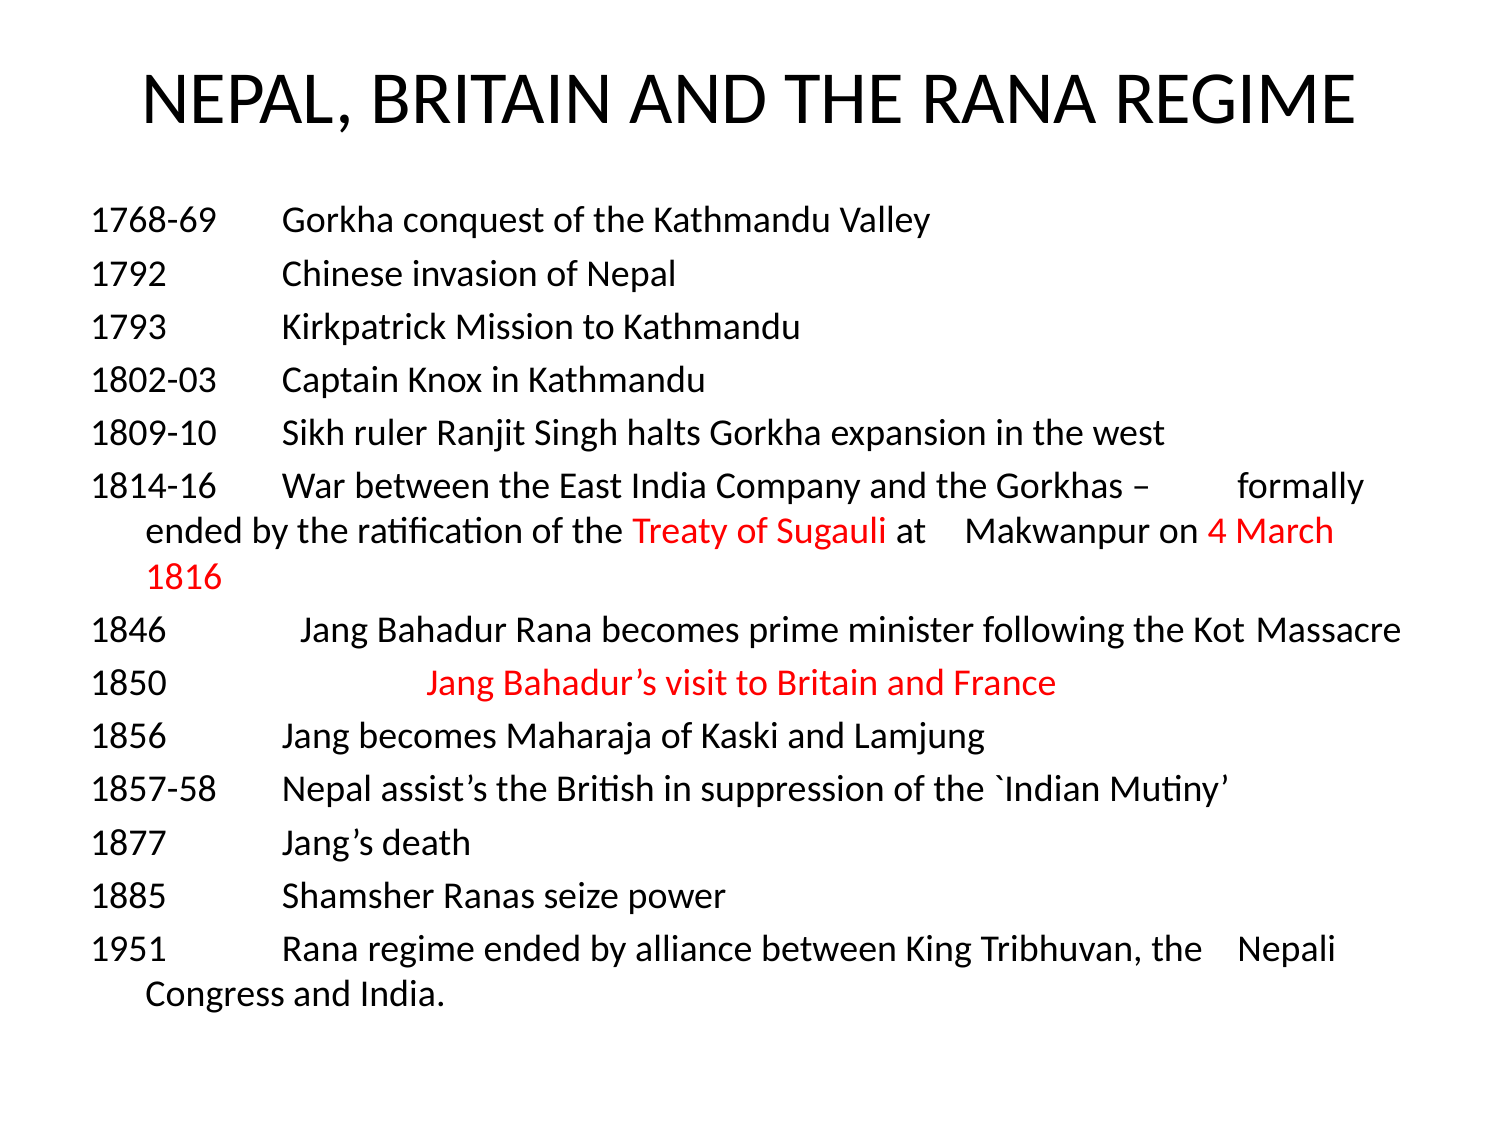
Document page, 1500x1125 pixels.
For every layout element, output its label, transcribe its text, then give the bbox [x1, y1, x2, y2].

list 1768-69 Gorkha conquest of the Kathmandu Valley 1792 Chinese invasion of Nepal 1793 Kirkpatrick Mission to Kathmandu 1802-03 Captain Knox in Kathmandu 1809-10 Sikh ruler Ranjit Singh halts Gorkha expansion in the west 1814-16 War between the East India Company and the Gorkhas – formally ended by the ratification of the Treaty of Sugauli at Makwanpur on 4 March 1816 Jang Bahadur Rana becomes prime minister following the Kot Massacre 1850 Jang Bahadur’s visit to Britain and France 1856 Jang becomes Maharaja of Kaski and Lamjung 1857-58 Nepal assist’s the British in suppression of the `Indian Mutiny’ 1877 Jang’s death 1885 Shamsher Ranas seize power 1951 Rana regime ended by alliance between King Tribhuvan, the Nepali Congress and India. [75, 187, 1425, 1050]
title NEPAL, BRITAIN AND THE RANA REGIME [75, 0, 1425, 187]
